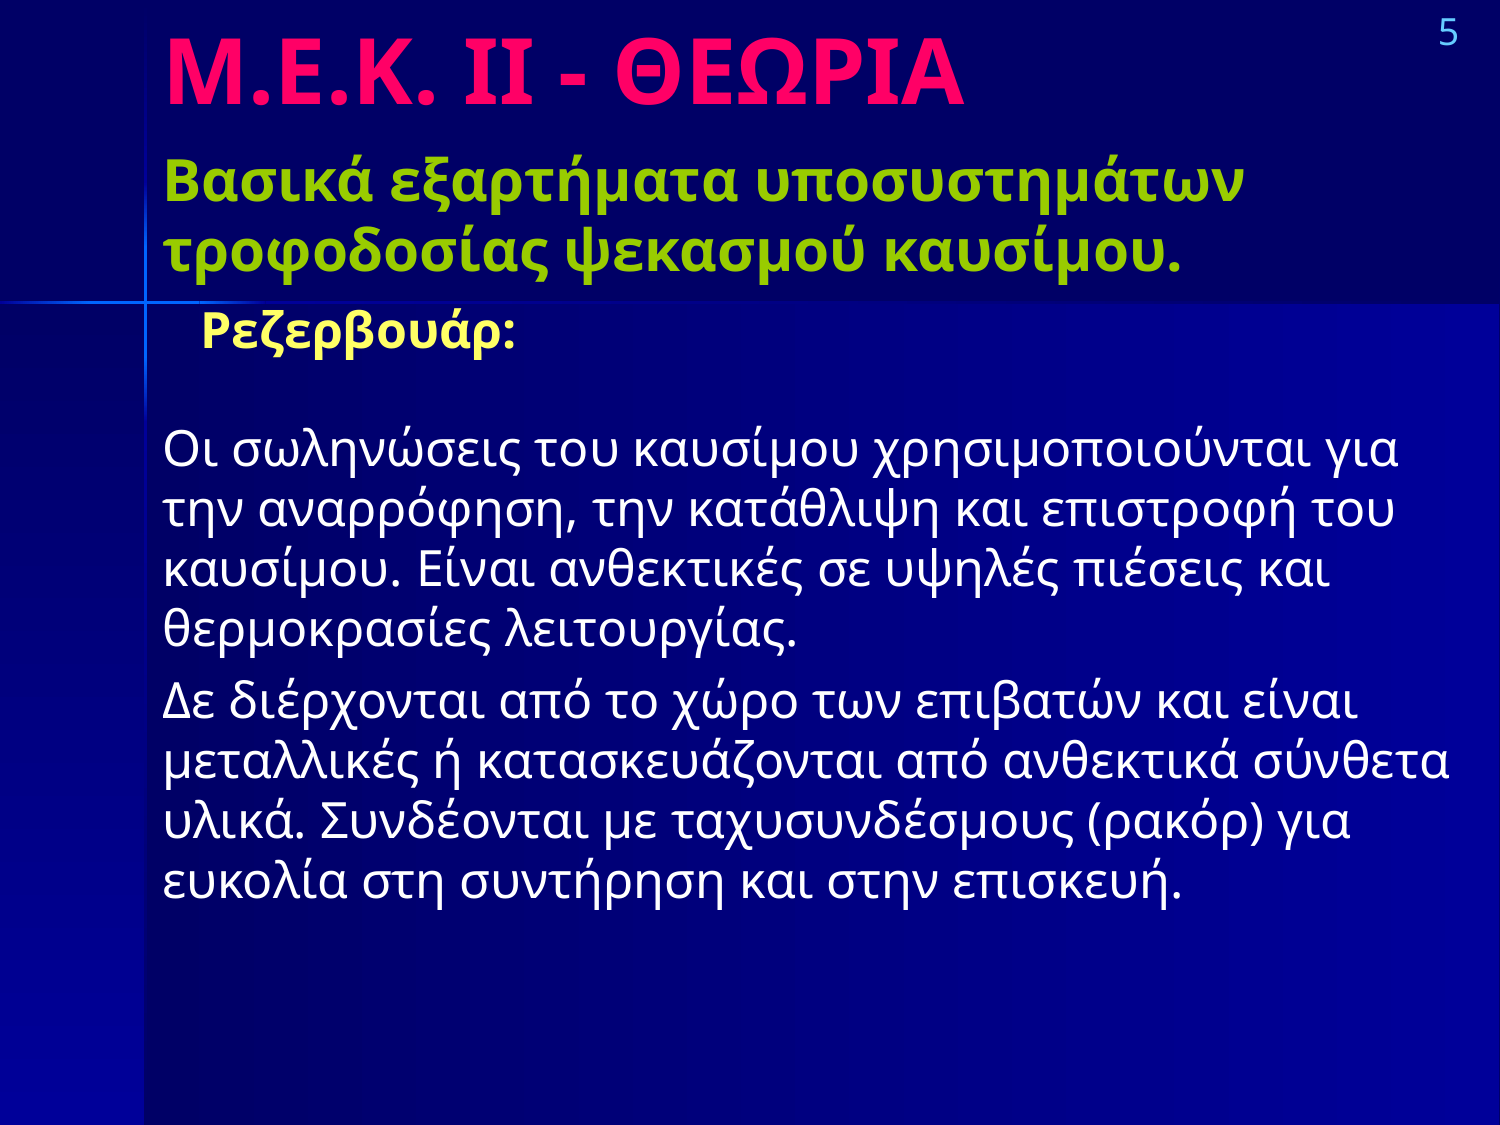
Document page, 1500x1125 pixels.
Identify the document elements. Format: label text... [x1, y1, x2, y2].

text_box 5 [1423, 0, 1500, 67]
text_box Βασικά εξαρτήματα υποσυστημάτων τροφοδοσίας ψεκασμού καυσίμου. [147, 137, 1448, 291]
title Μ.Ε.Κ. IΙ - ΘΕΩΡΙΑ [147, 0, 1311, 130]
text_box Οι σωληνώσεις του καυσίμου χρησιμοποιούνται για την αναρρόφηση, την κατάθλιψη και επιστροφή του καυσίμου. Είναι ανθεκτικές σε υψηλές πιέσεις και θερμοκρασίες λειτουργίας. Δε διέρχονται από το χώρο των επιβατών και είναι μεταλλικές ή κατασκευάζονται από ανθεκτικά σύνθετα υλικά. Συνδέονται με ταχυσυνδέσμους (ρακόρ) για ευκολία στη συντήρηση και στην επισκευή. [147, 408, 1500, 1125]
subtitle Ρεζερβουάρ: [147, 302, 1198, 374]
